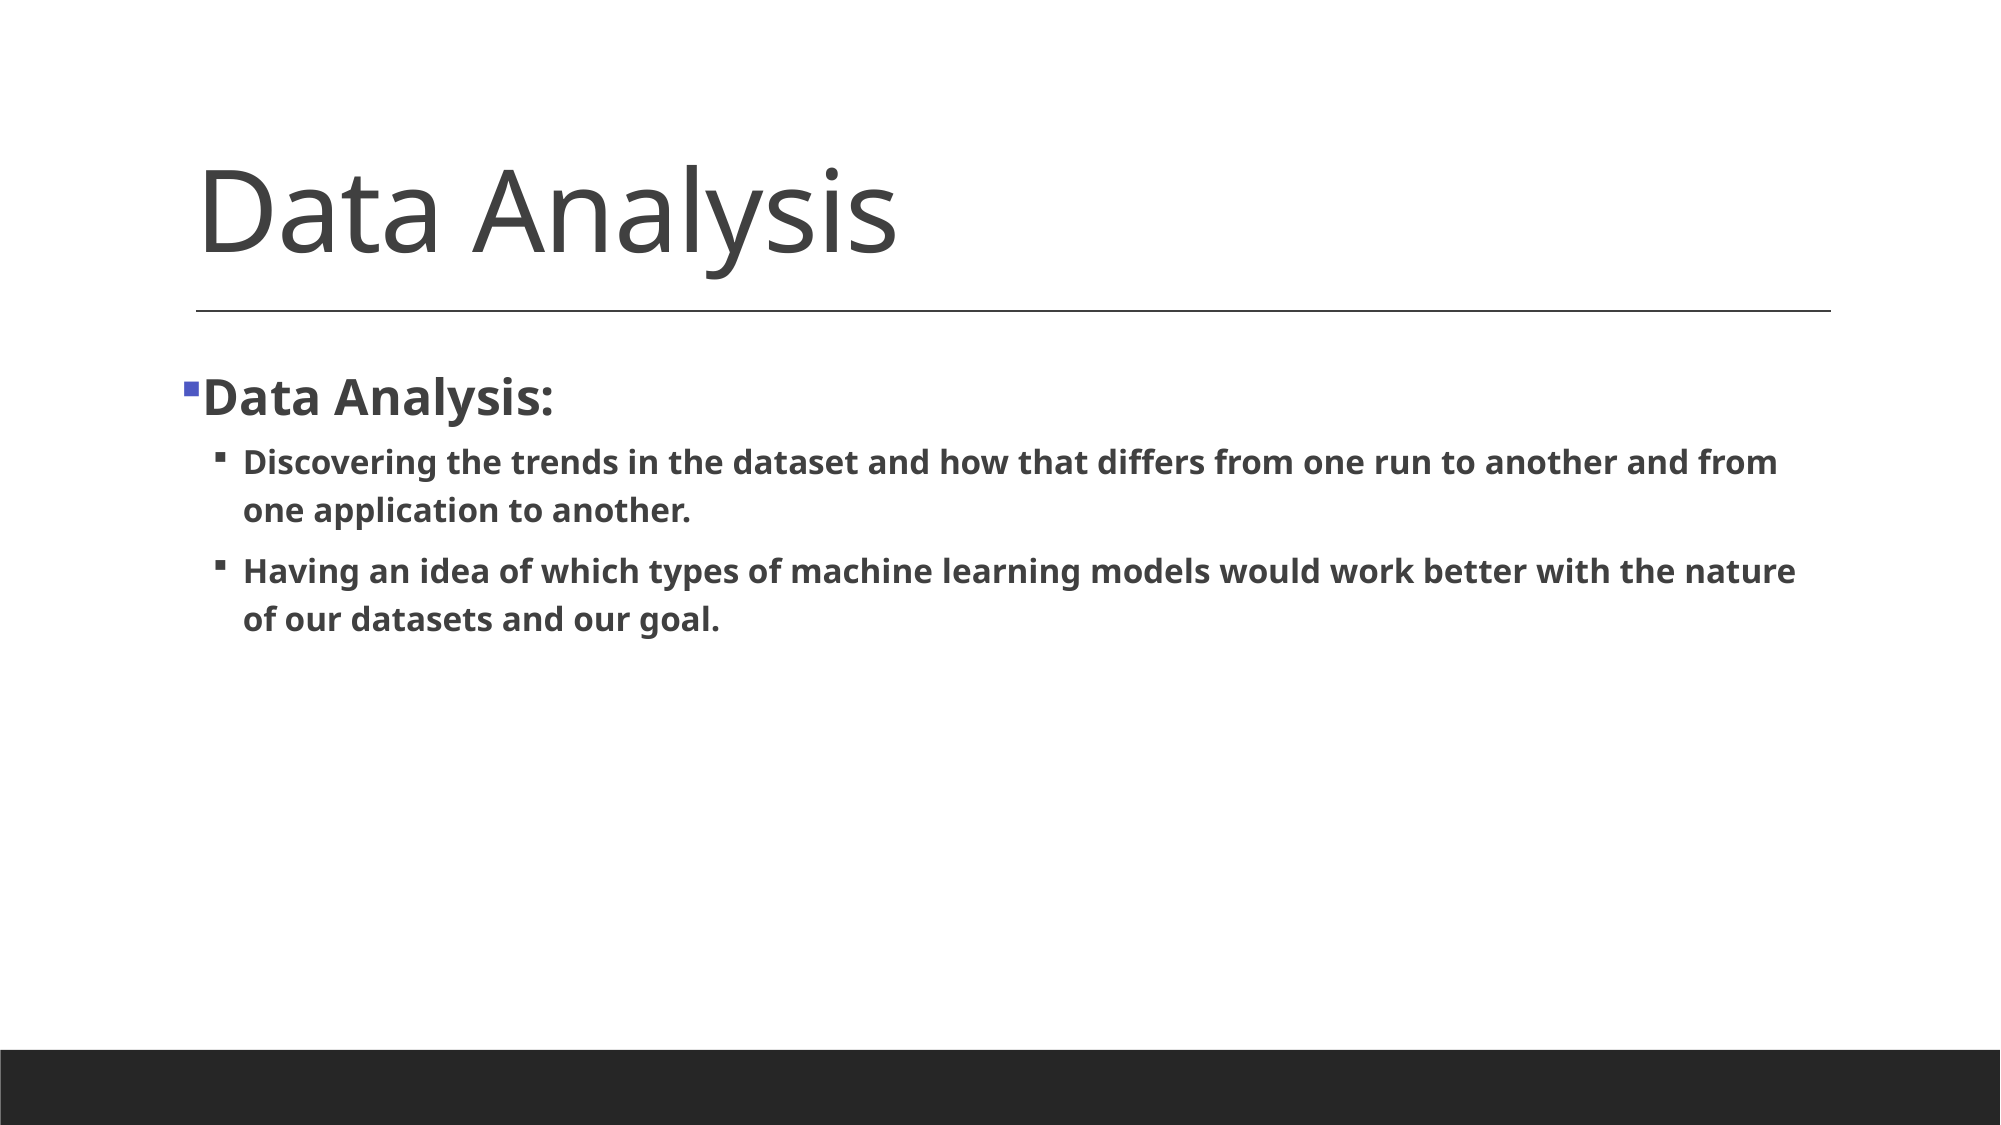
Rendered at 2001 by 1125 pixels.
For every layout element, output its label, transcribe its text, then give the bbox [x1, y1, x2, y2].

title Data Analysis [180, 47, 1830, 285]
list Data Analysis: Discovering the trends in the dataset and how that differs from one run to another and from one application to another. Having an idea of which types of machine learning models would work better with the nature of our datasets and our goal. [180, 345, 1830, 963]
